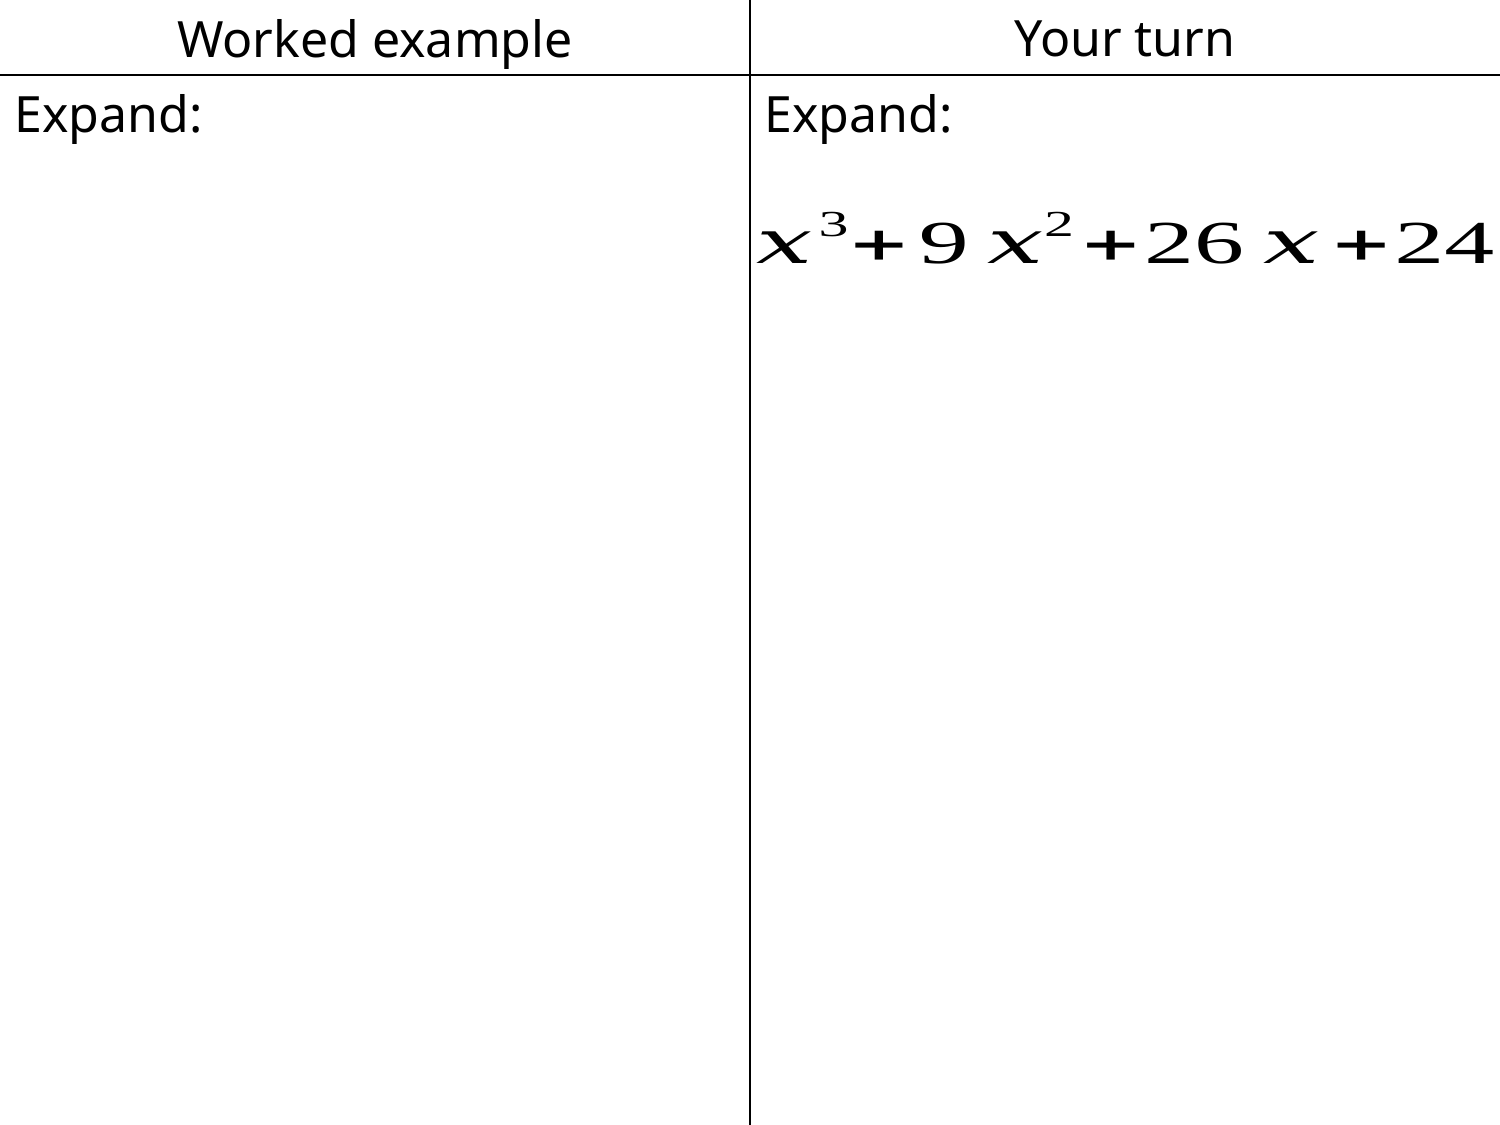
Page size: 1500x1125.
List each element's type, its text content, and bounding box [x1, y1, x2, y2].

text_box Worked example [0, 0, 749, 74]
text_box Your turn [751, 0, 1500, 74]
